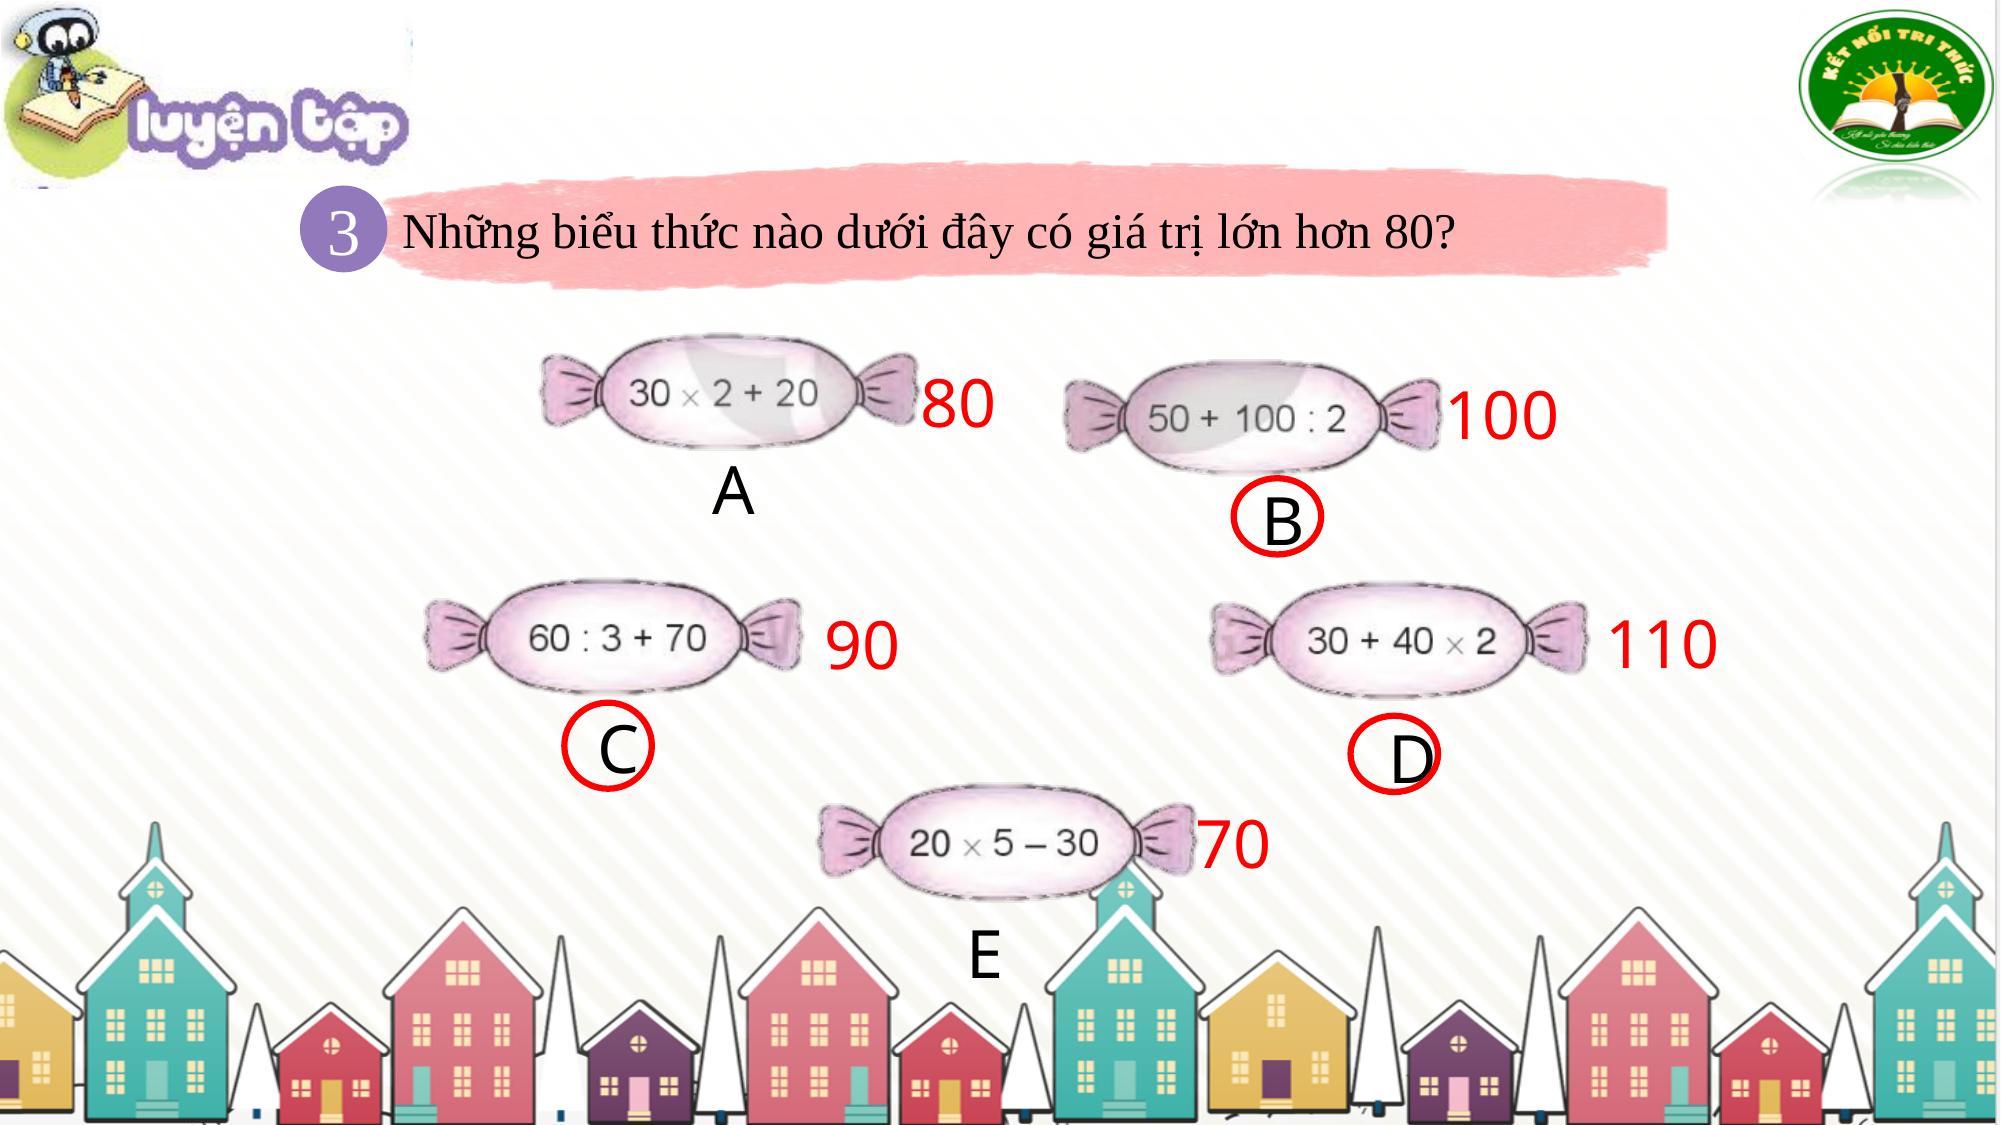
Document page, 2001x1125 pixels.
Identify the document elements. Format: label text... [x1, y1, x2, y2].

text_box 110 [1650, 597, 1776, 687]
picture [0, 0, 2001, 1125]
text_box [340, 332, 1650, 996]
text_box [299, 158, 2000, 300]
